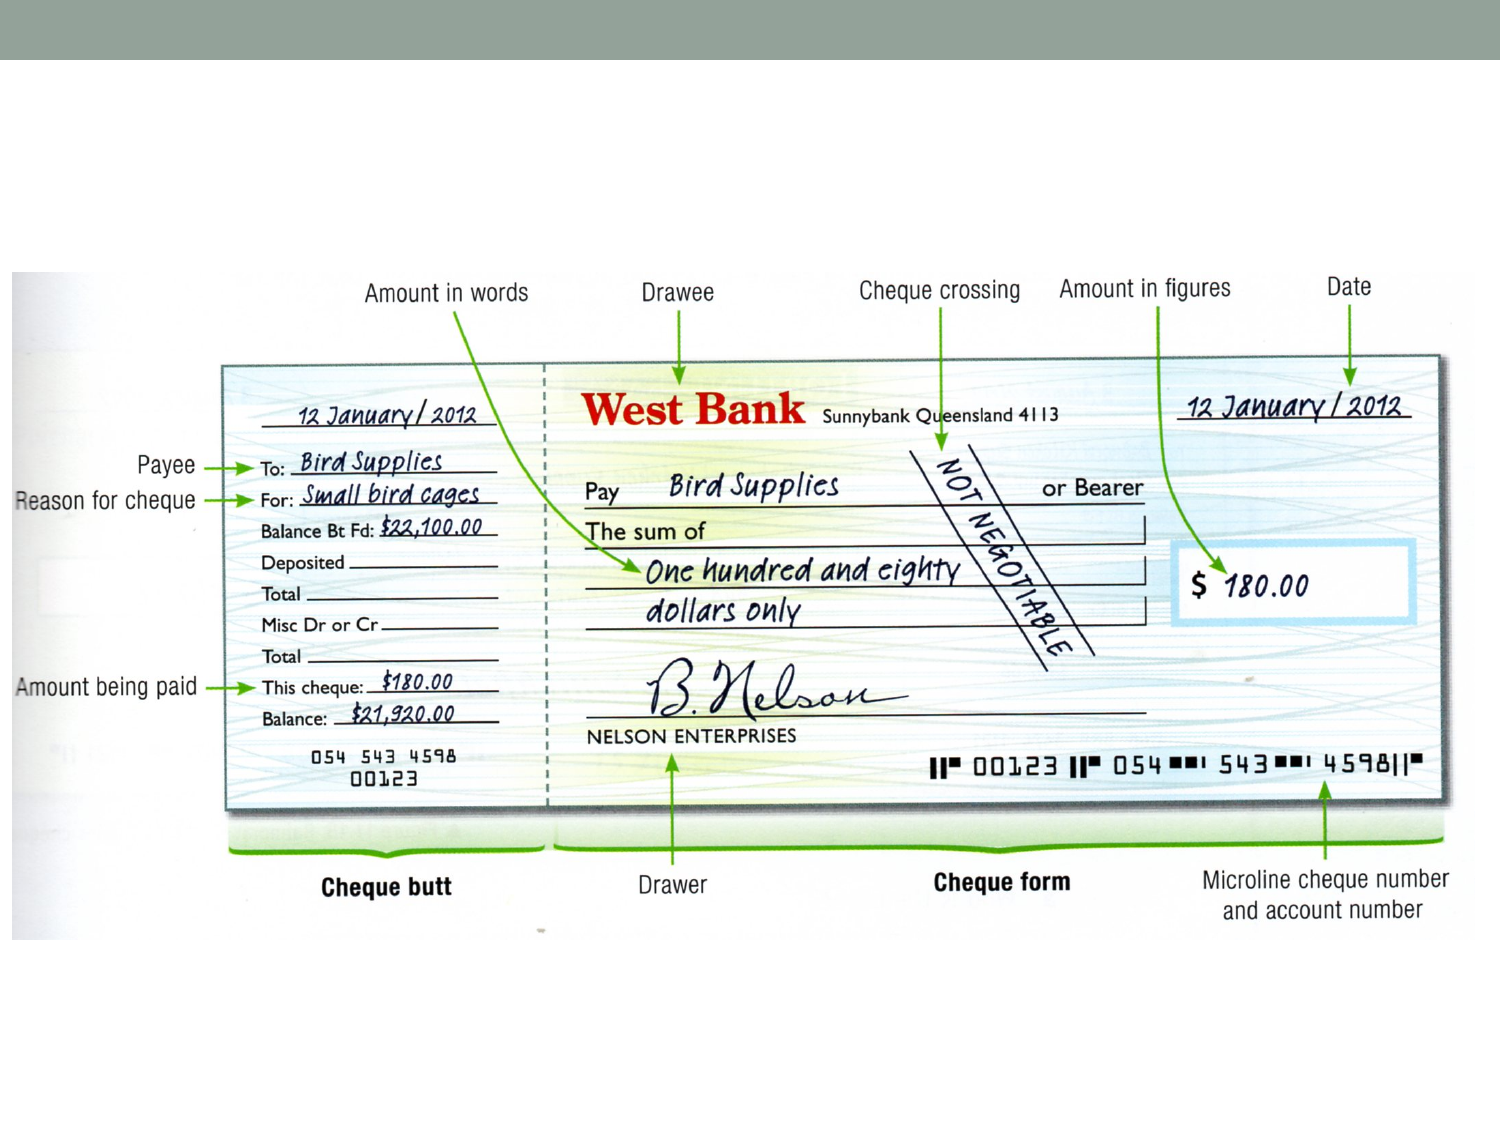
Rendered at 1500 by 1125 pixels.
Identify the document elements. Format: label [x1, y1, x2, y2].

picture [12, 271, 1476, 940]
